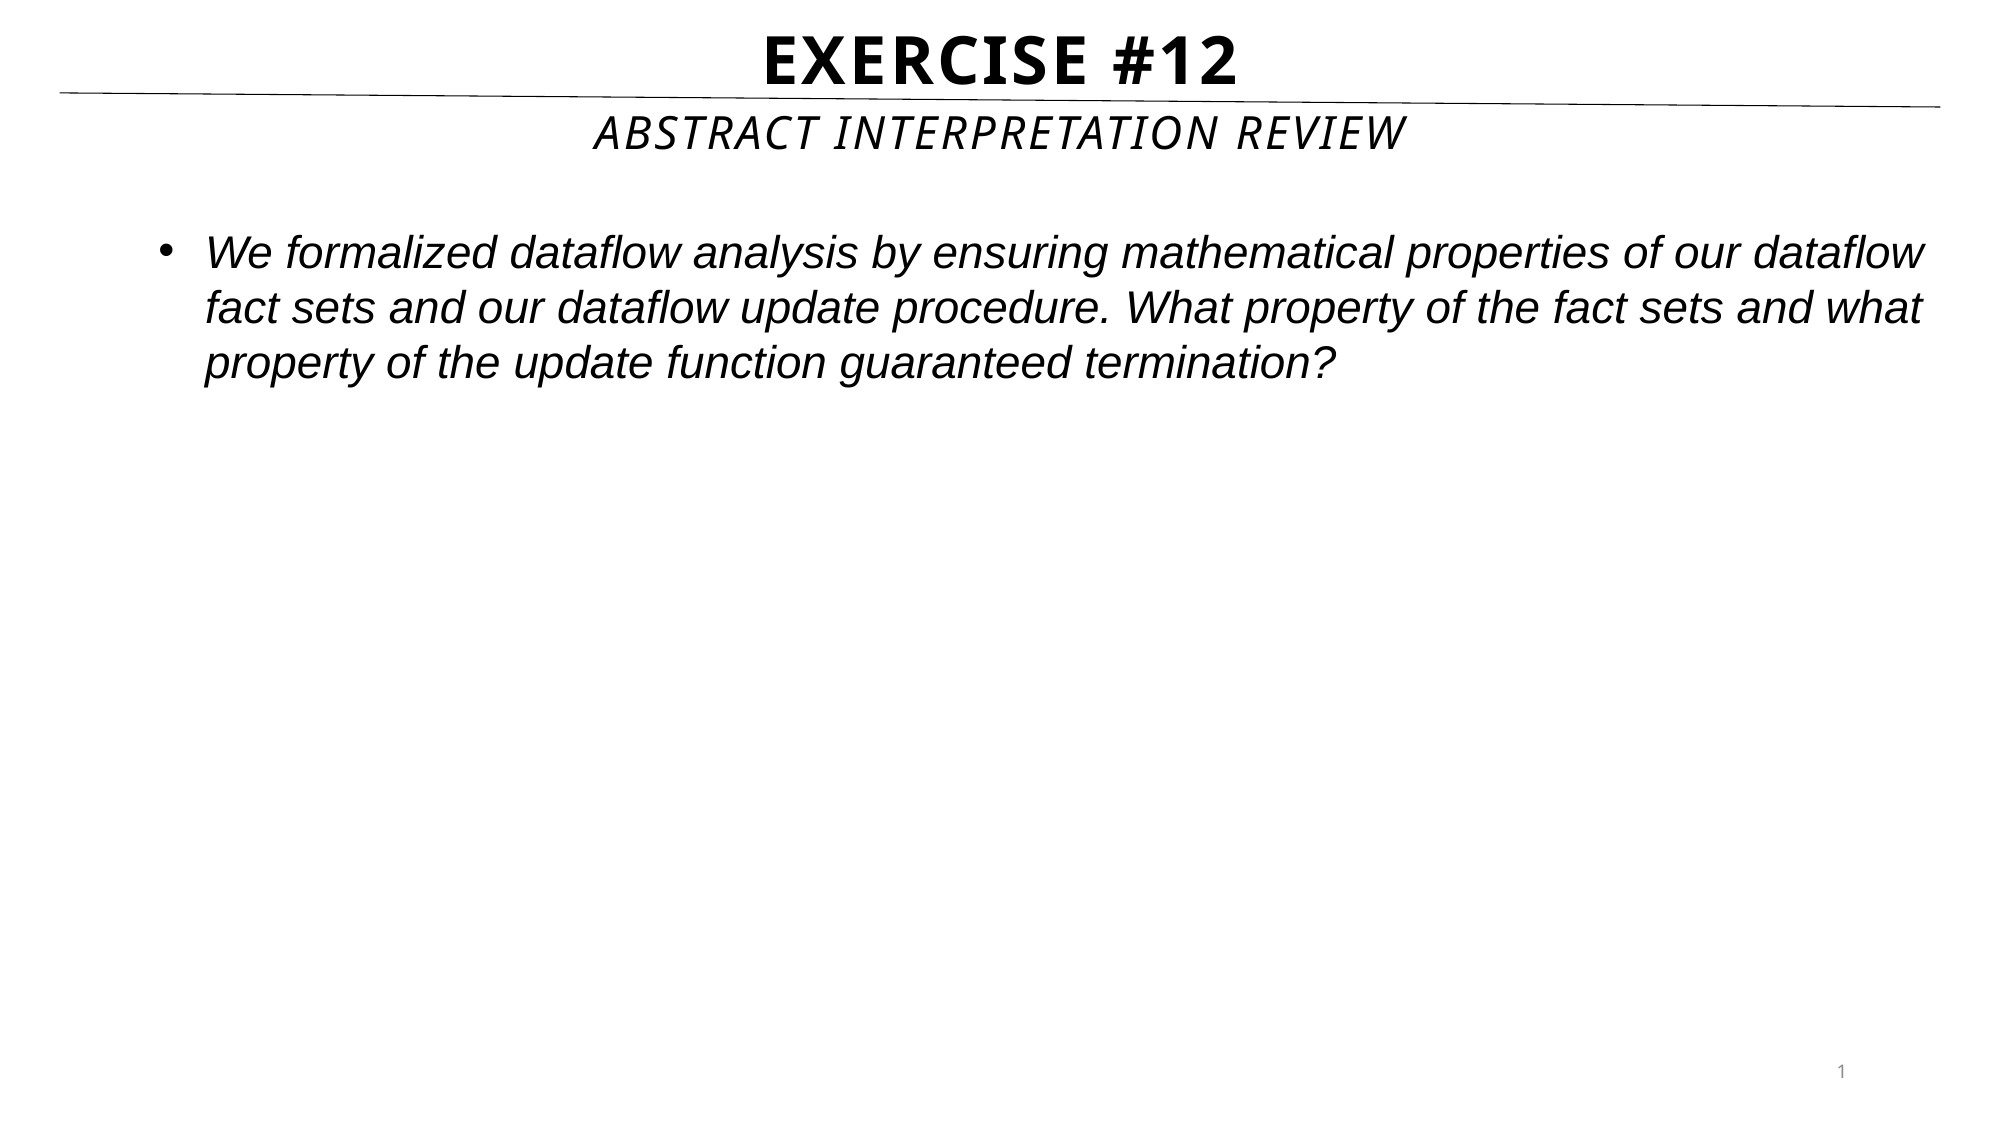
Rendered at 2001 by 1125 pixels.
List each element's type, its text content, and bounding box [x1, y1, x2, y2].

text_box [59, 92, 1941, 108]
text_box We formalized dataflow analysis by ensuring mathematical properties of our dataflow fact sets and our dataflow update procedure. What property of the fact sets and what property of the update function guaranteed termination? [143, 214, 1941, 403]
text_box Abstract Interpretation Review [0, 75, 2000, 167]
slide_number 1 [1755, 1042, 1863, 1103]
title Exercise #12 [0, 15, 2000, 75]
